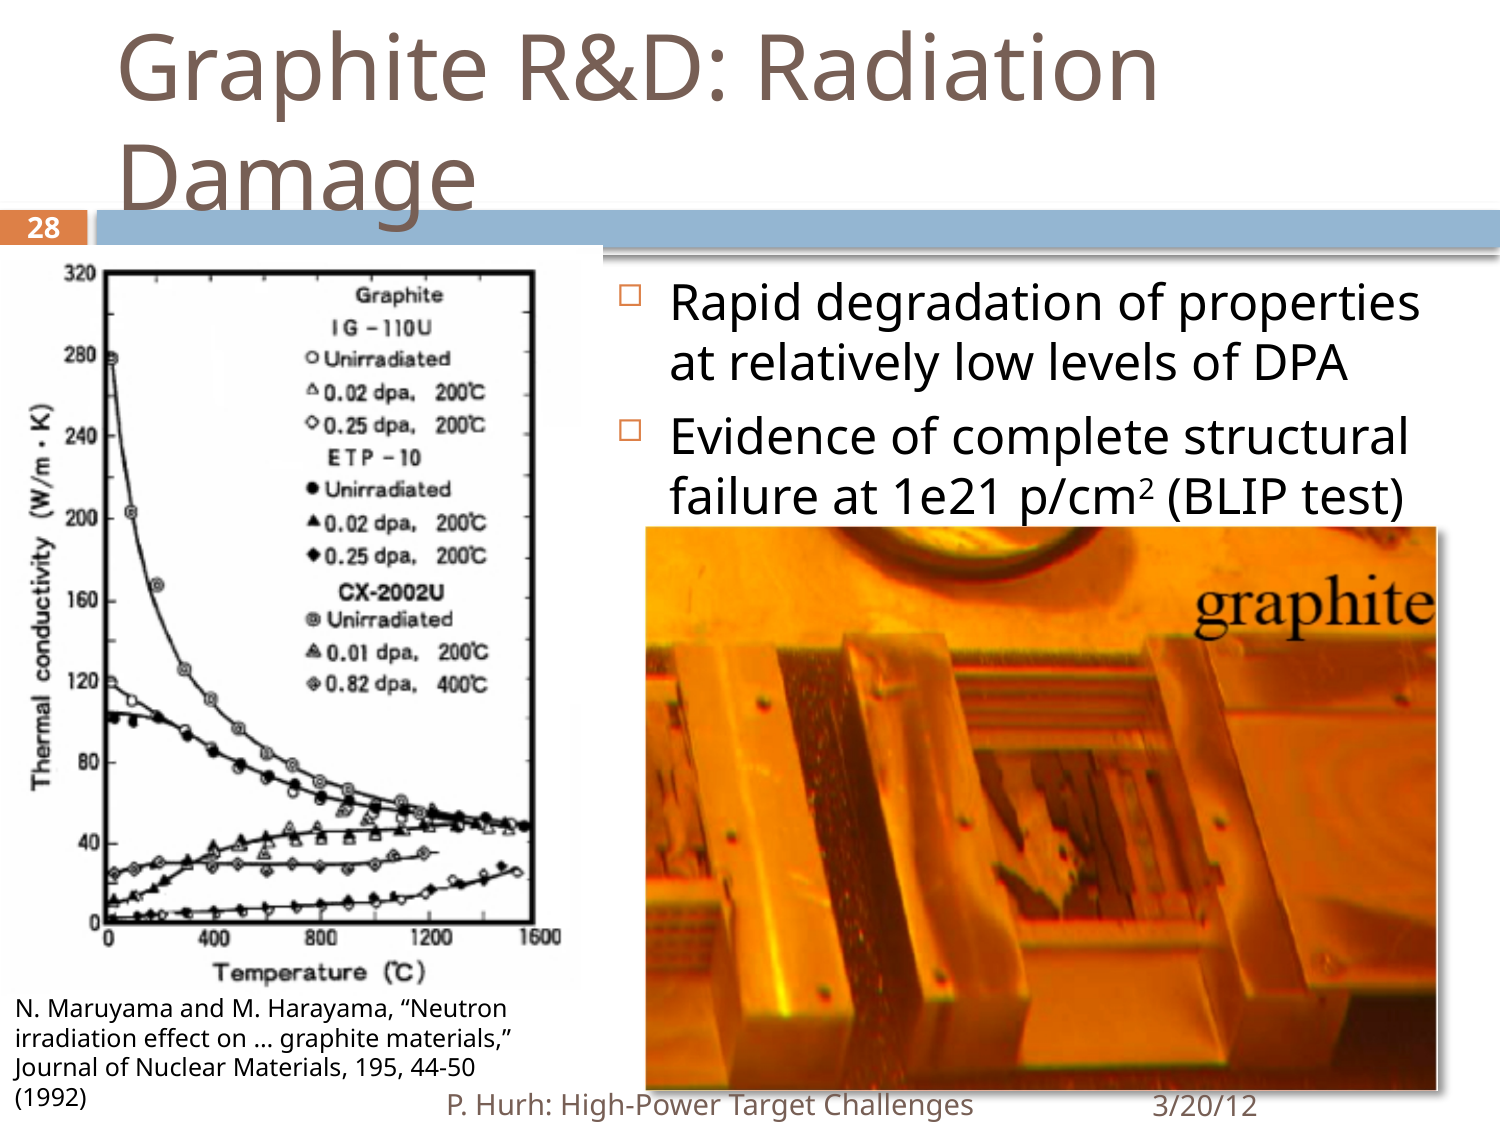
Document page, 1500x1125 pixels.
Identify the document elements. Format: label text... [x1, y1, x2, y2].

picture [645, 526, 1439, 1092]
picture [0, 245, 603, 1001]
list Rapid degradation of properties at relatively low levels of DPA Evidence of complete structural failure at 1e21 p/cm2 (BLIP test) [607, 262, 1438, 556]
slide_number 28 [0, 208, 88, 245]
footer P. Hurh: High-Power Target Challenges [99, 1073, 990, 1125]
title Graphite R&D: Radiation Damage [100, 37, 1438, 200]
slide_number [1137, 1100, 1419, 1125]
text_box N. Maruyama and M. Harayama, “Neutron irradiation effect on … graphite materials,” Journal of Nuclear Materials, 195, 44-50 (1992) [0, 1009, 565, 1120]
